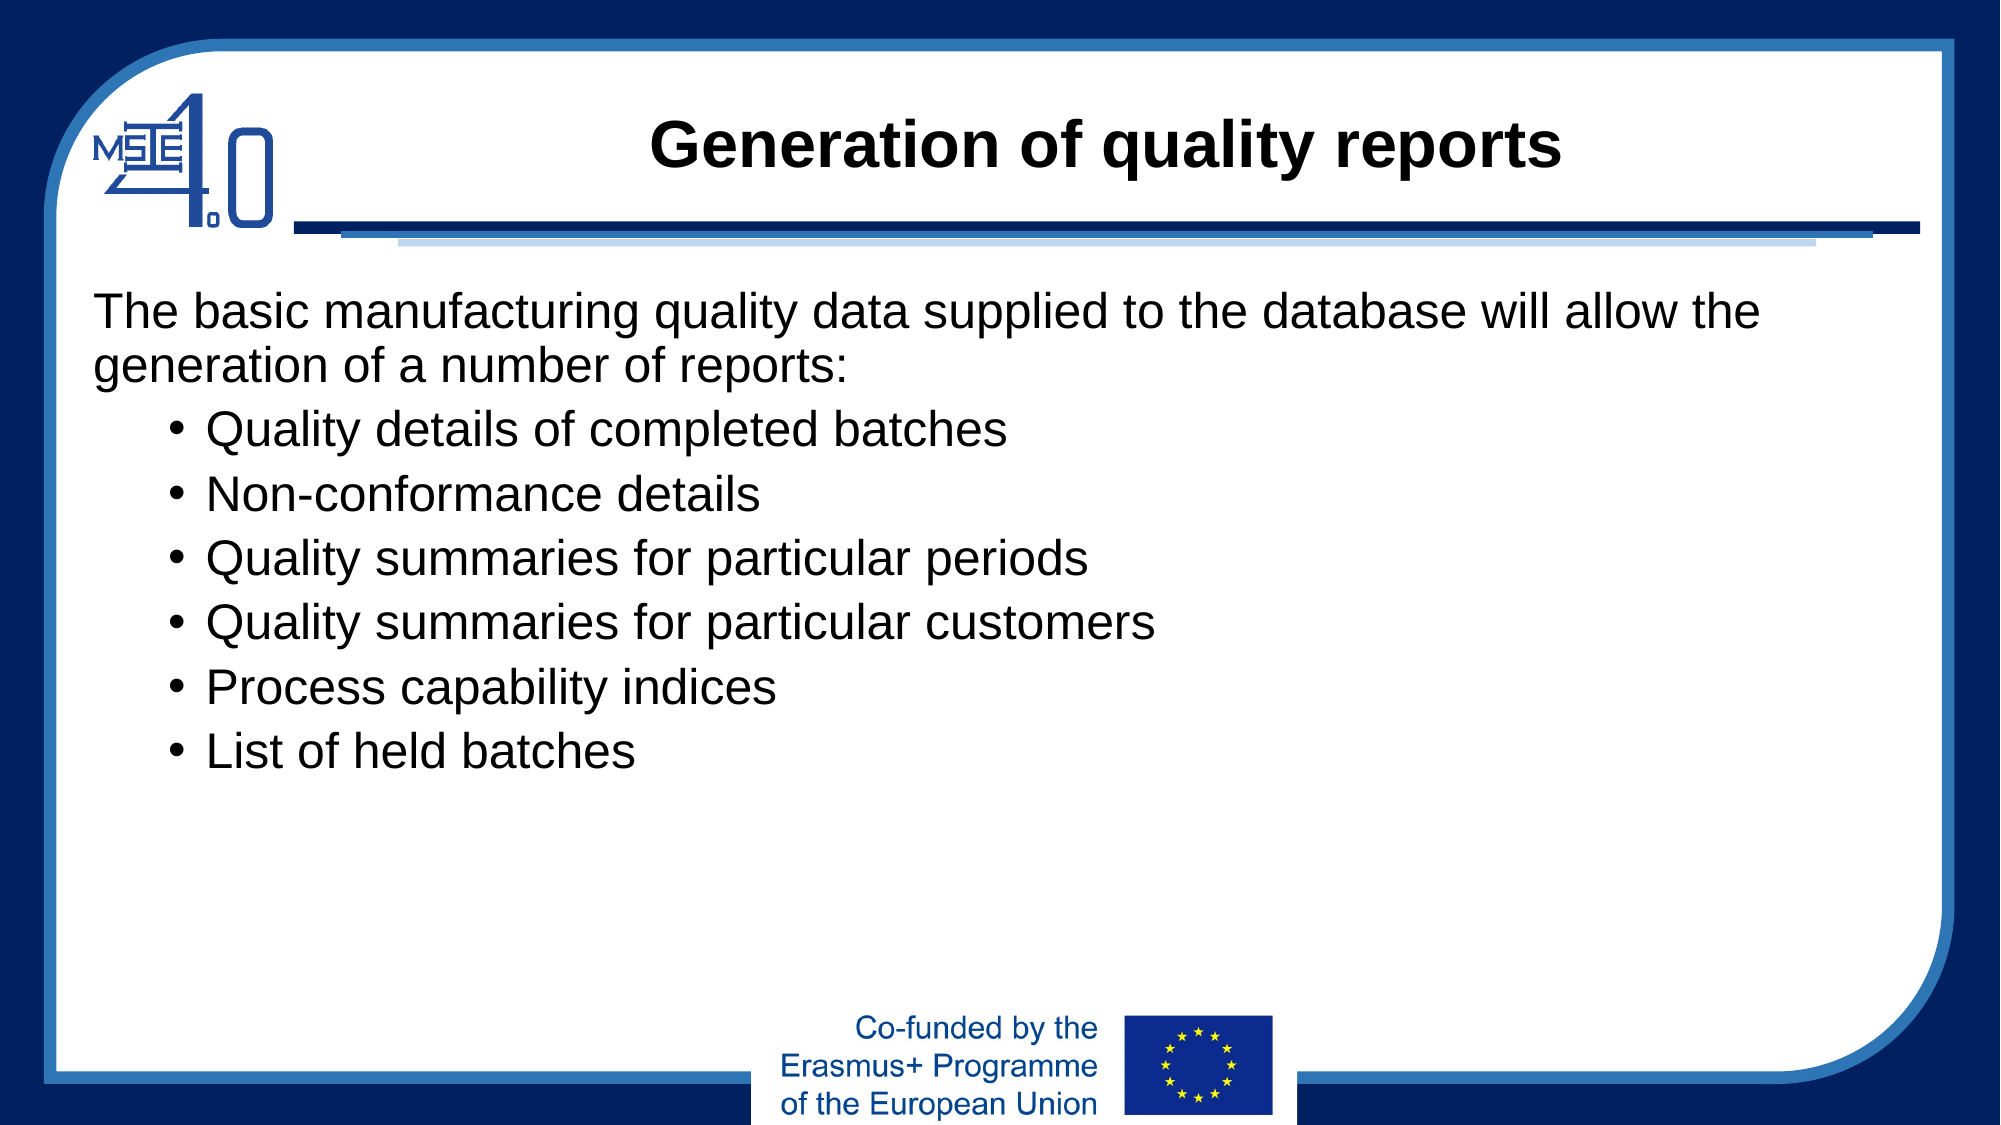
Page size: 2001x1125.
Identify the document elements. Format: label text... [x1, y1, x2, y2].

picture [751, 1003, 1298, 1125]
list The basic manufacturing quality data supplied to the database will allow the generation of a number of reports: Quality details of completed batches Non-conformance details Quality summaries for particular periods Quality summaries for particular customers Process capability indices List of held batches [78, 277, 1921, 984]
title Generation of quality reports [294, 73, 1921, 220]
